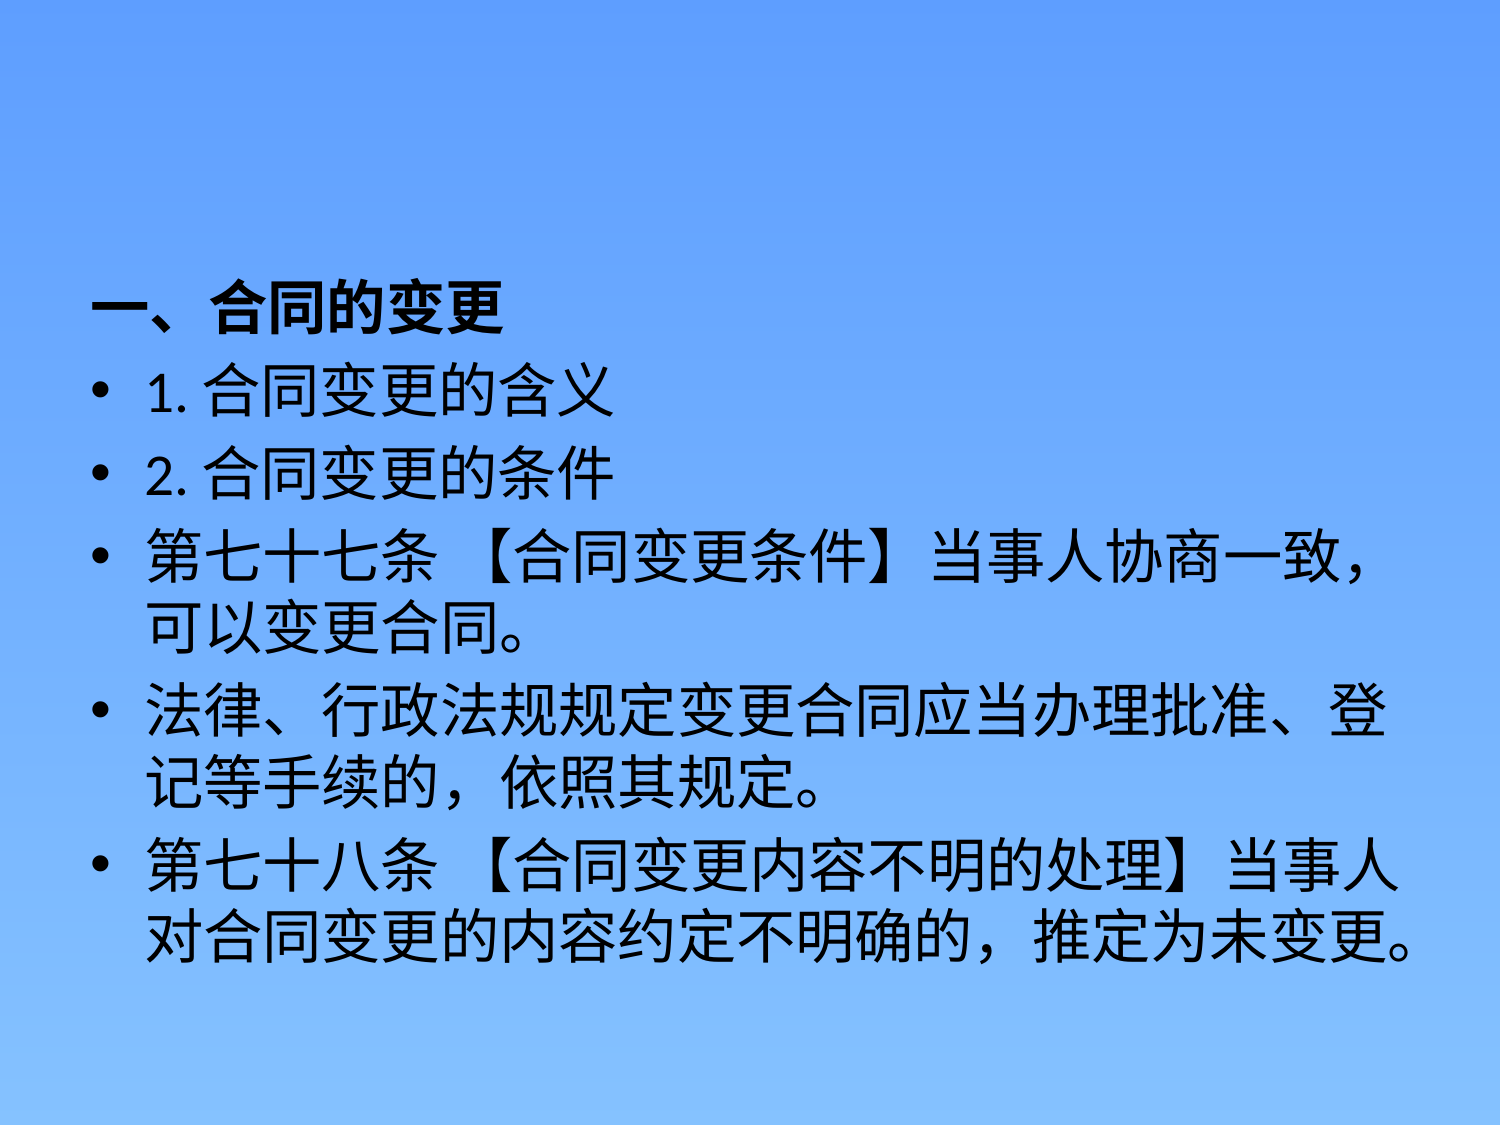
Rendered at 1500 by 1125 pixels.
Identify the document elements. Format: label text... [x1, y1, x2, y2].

list 一、合同的变更 1.合同变更的含义 2.合同变更的条件 第七十七条 【合同变更条件】当事人协商一致，可以变更合同。 法律、行政法规规定变更合同应当办理批准、登记等手续的，依照其规定。 第七十八条 【合同变更内容不明的处理】当事人对合同变更的内容约定不明确的，推定为未变更。 [75, 262, 1425, 1005]
